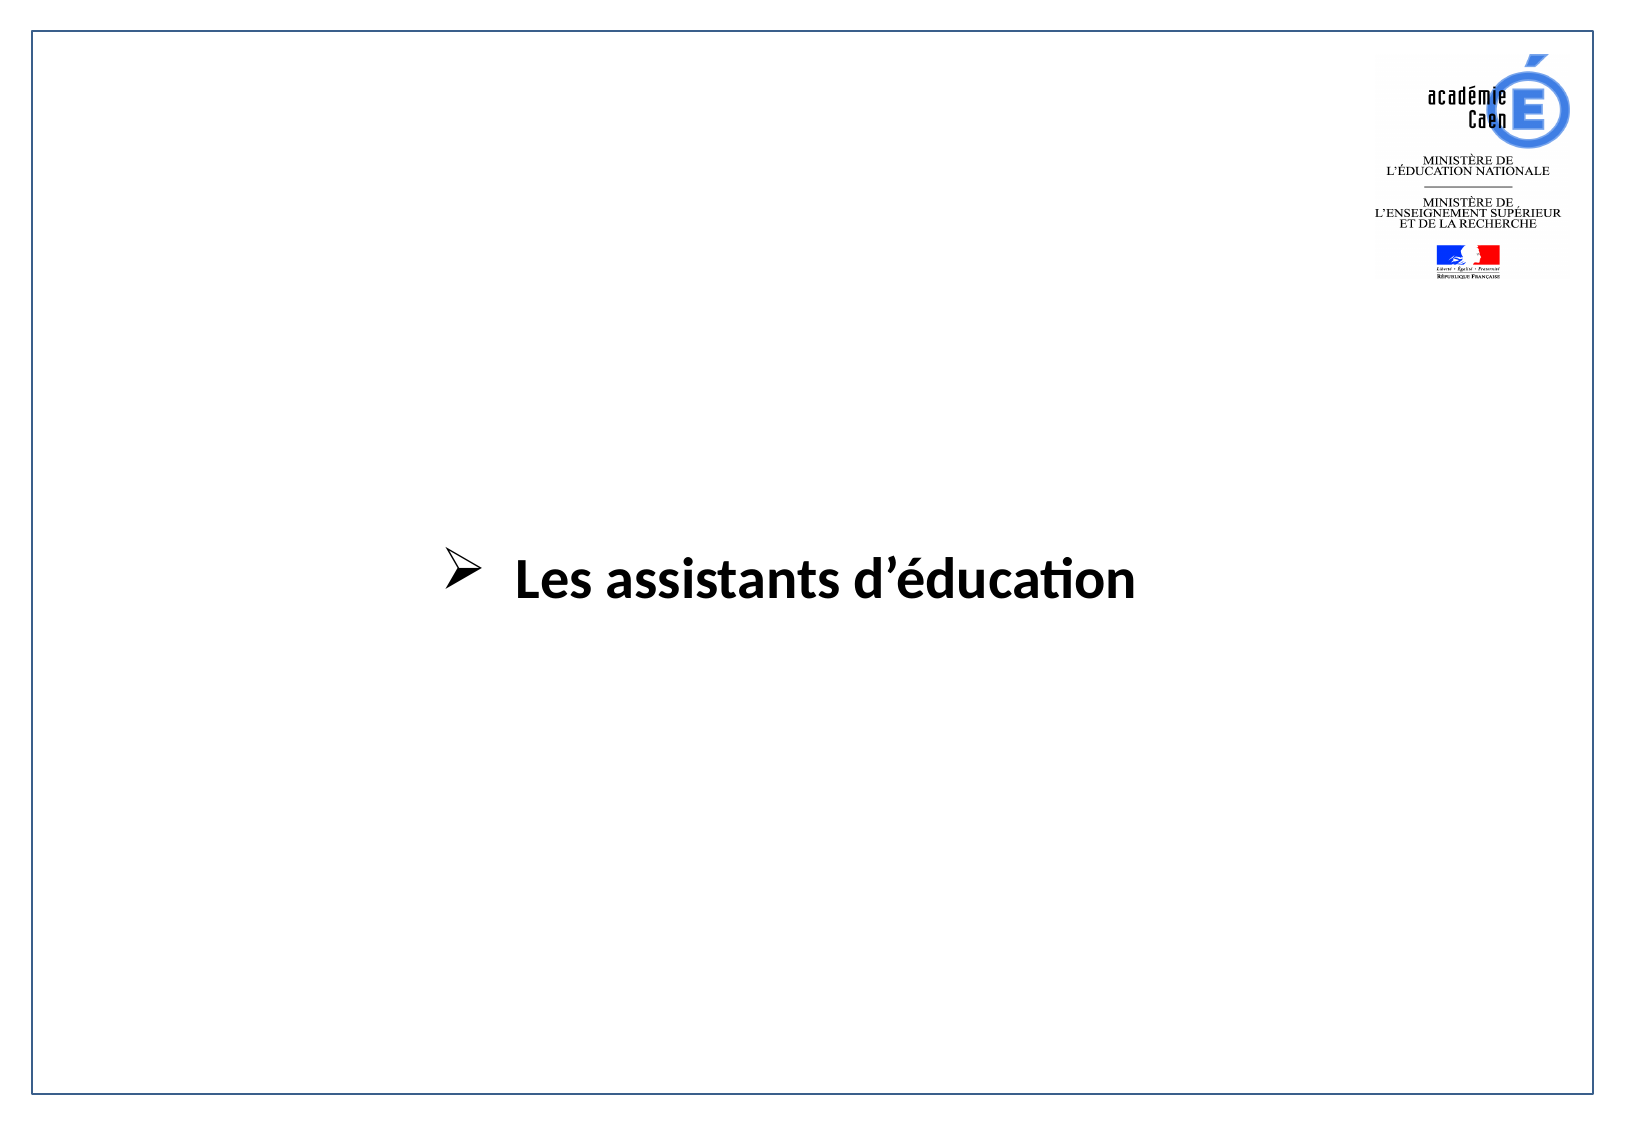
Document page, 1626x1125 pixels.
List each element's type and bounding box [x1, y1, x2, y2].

picture [1375, 54, 1570, 280]
text_box [30, 29, 1595, 1096]
